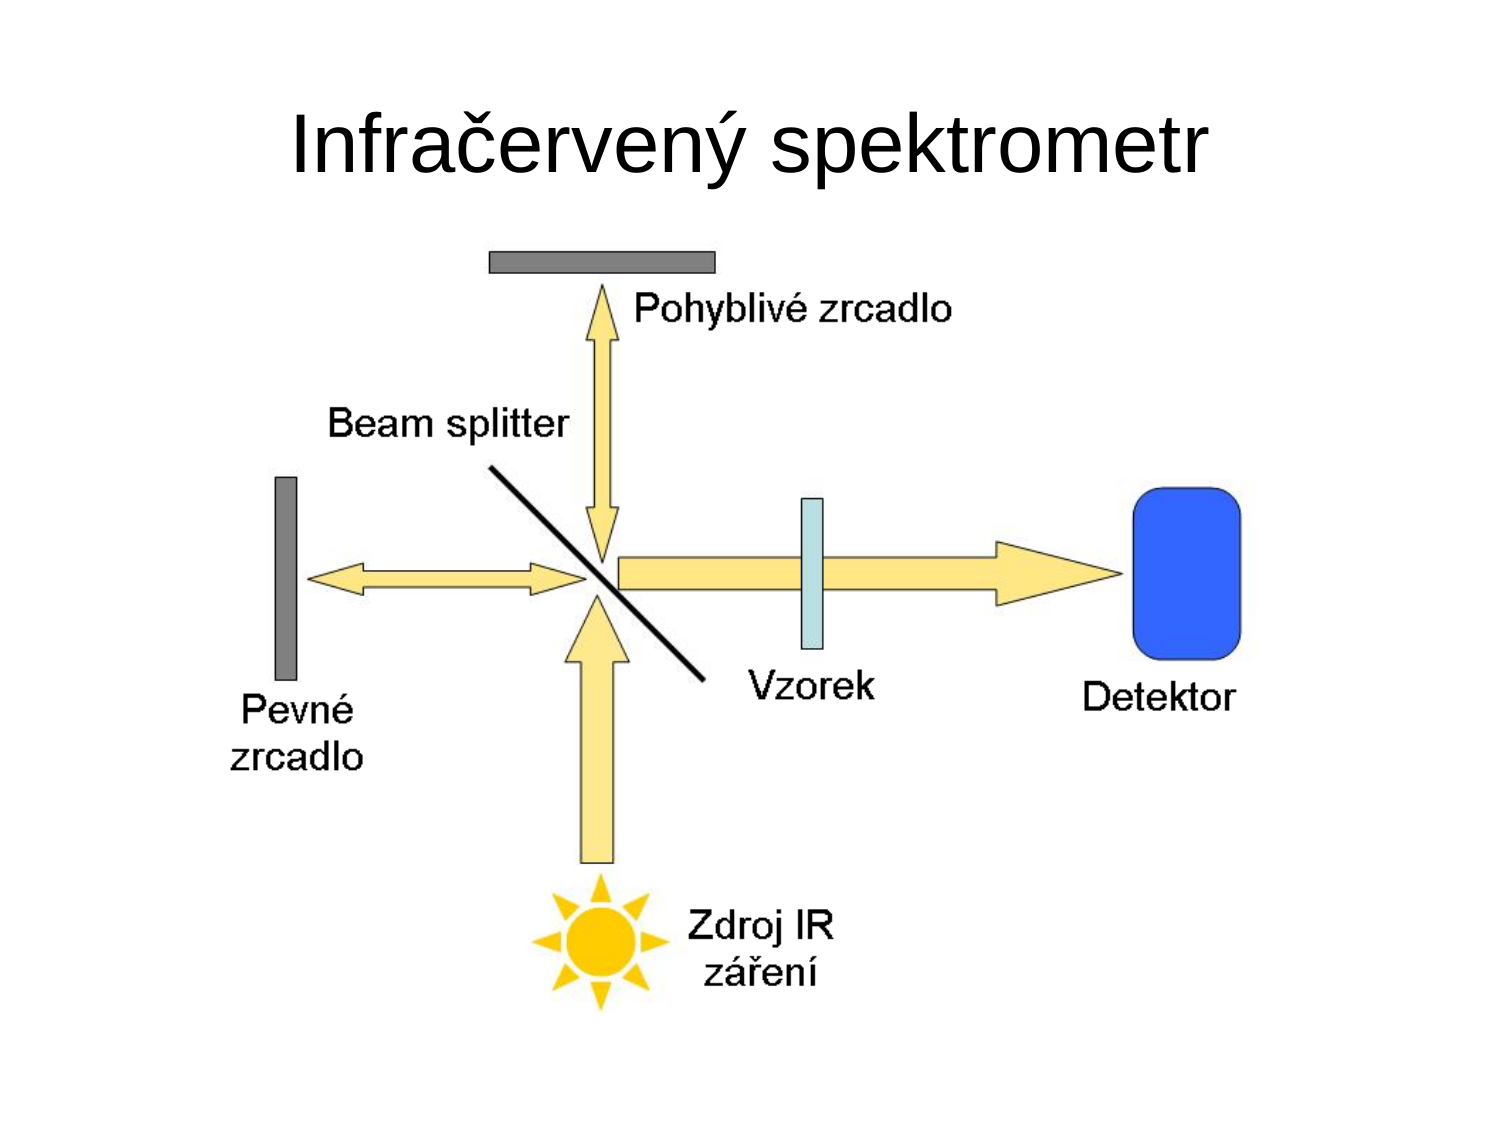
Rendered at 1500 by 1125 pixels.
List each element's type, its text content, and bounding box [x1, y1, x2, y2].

picture [210, 229, 1289, 1013]
text_box Infračervený spektrometr [74, 44, 1425, 233]
